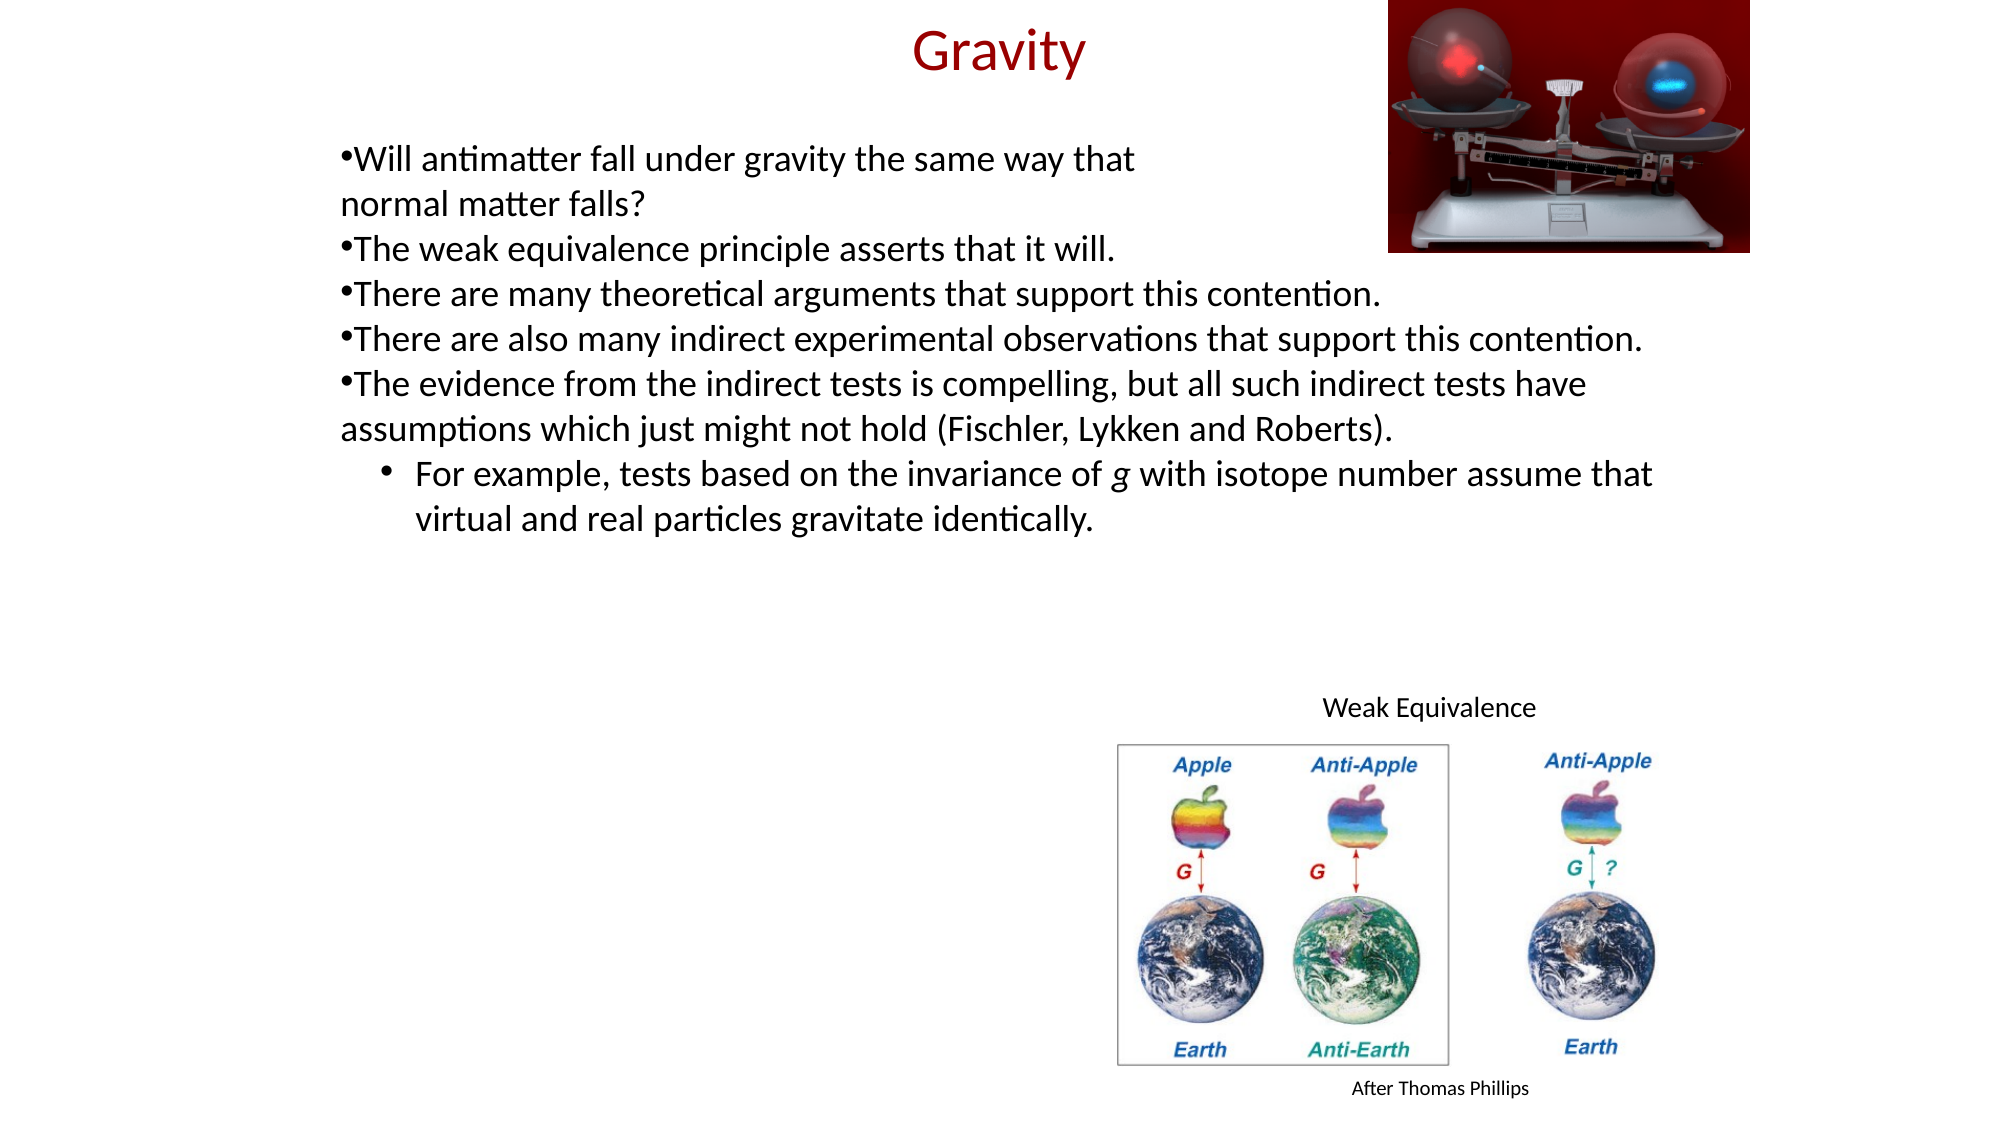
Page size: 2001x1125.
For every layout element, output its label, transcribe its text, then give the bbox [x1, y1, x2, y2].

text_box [1117, 680, 1660, 1068]
text_box Will antimatter fall under gravity the same way that normal matter falls? The weak equivalence principle asserts that it will. There are many theoretical arguments that support this contention. There are also many indirect experimental observations that support this contention. The evidence from the indirect tests is compelling, but all such indirect tests have assumptions which just might not hold (Fischler, Lykken and Roberts). For example, tests based on the invariance of g with isotope number assume that virtual and real particles gravitate identically. [325, 126, 1725, 546]
text_box After Thomas Phillips [1337, 1068, 1545, 1108]
text_box Gravity [399, 2, 1388, 90]
picture [1388, 0, 1750, 253]
